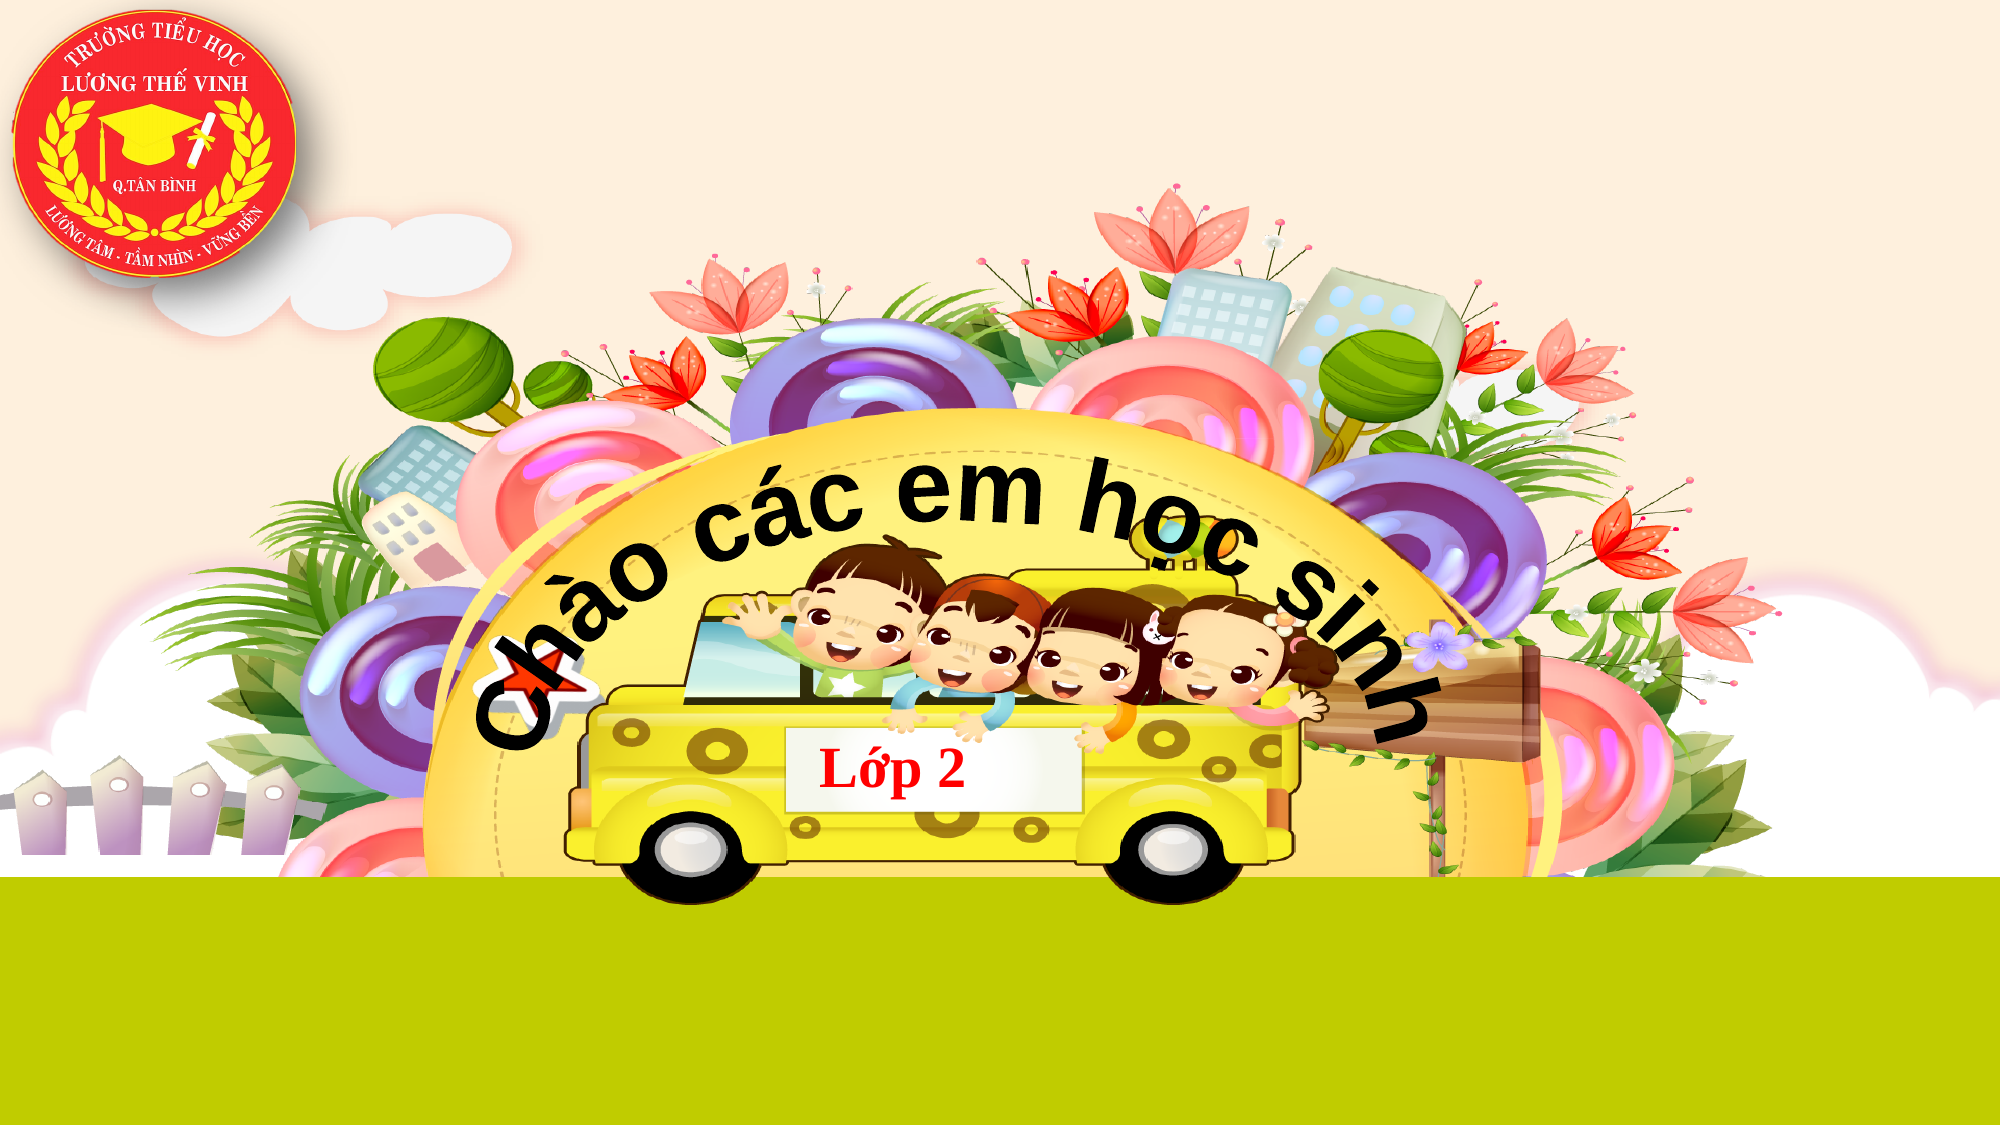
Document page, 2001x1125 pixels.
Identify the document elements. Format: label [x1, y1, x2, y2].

picture [0, 0, 2000, 1125]
text_box [520, 492, 1415, 922]
